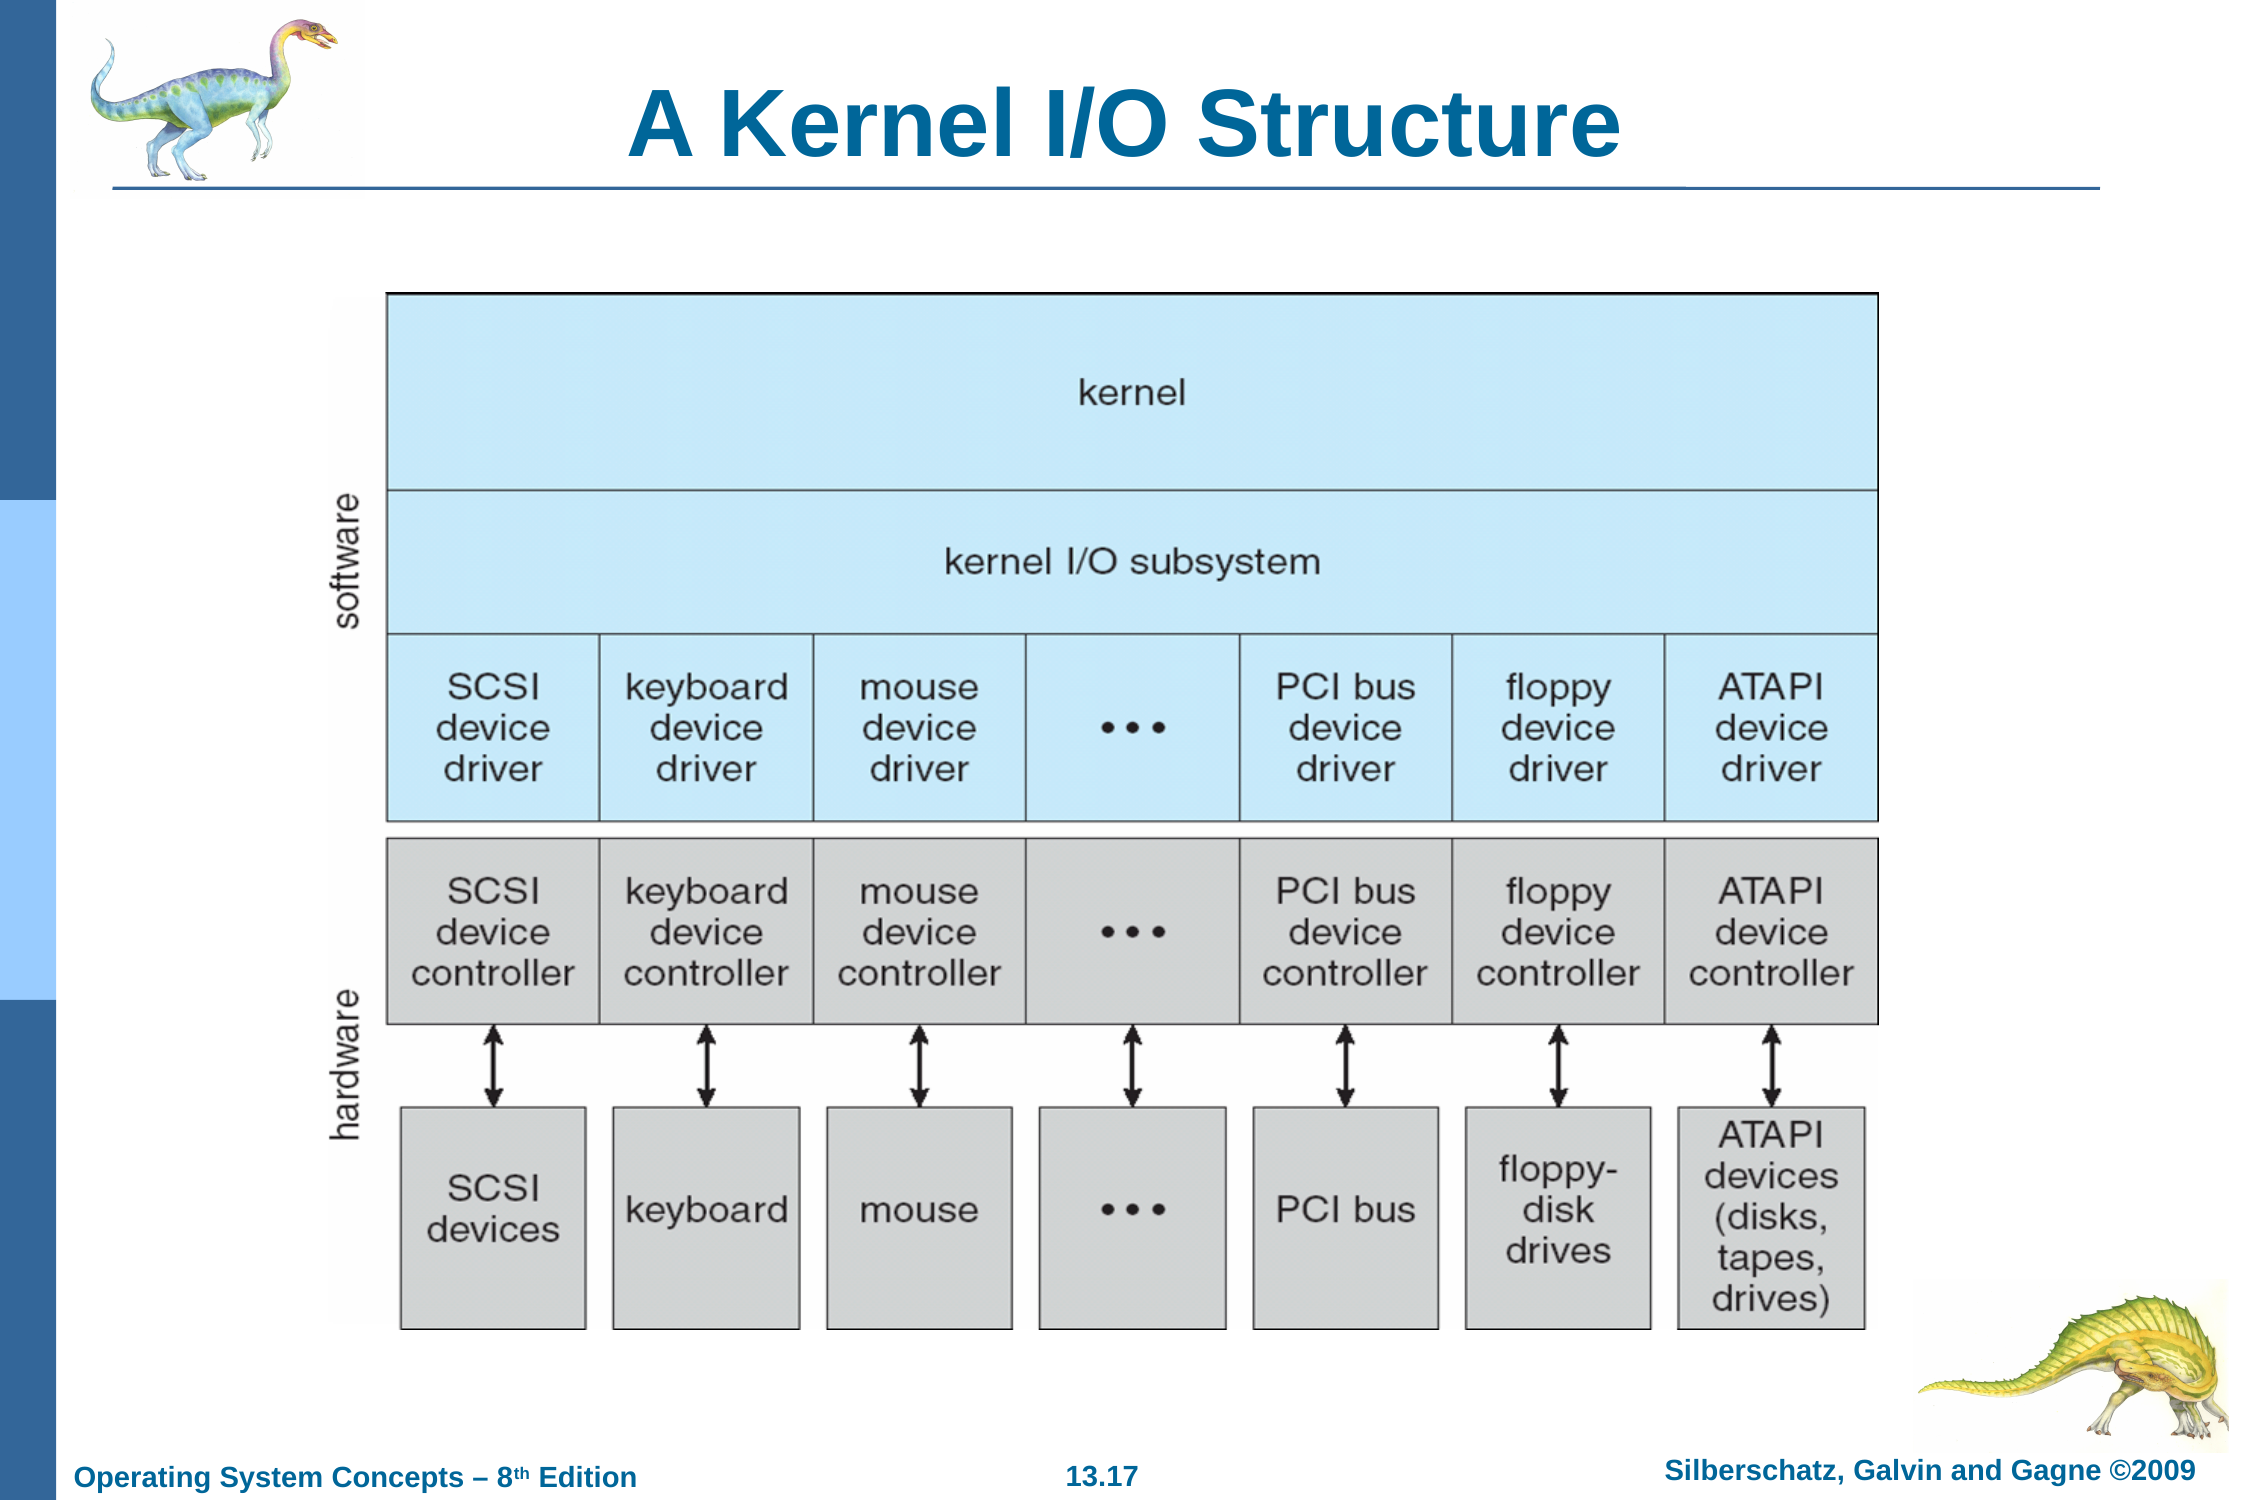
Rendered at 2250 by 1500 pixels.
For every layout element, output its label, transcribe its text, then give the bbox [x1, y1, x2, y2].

picture [1913, 1279, 2229, 1453]
picture [70, 0, 365, 199]
title A Kernel I/O Structure [112, 60, 2138, 187]
picture [328, 292, 1880, 1331]
